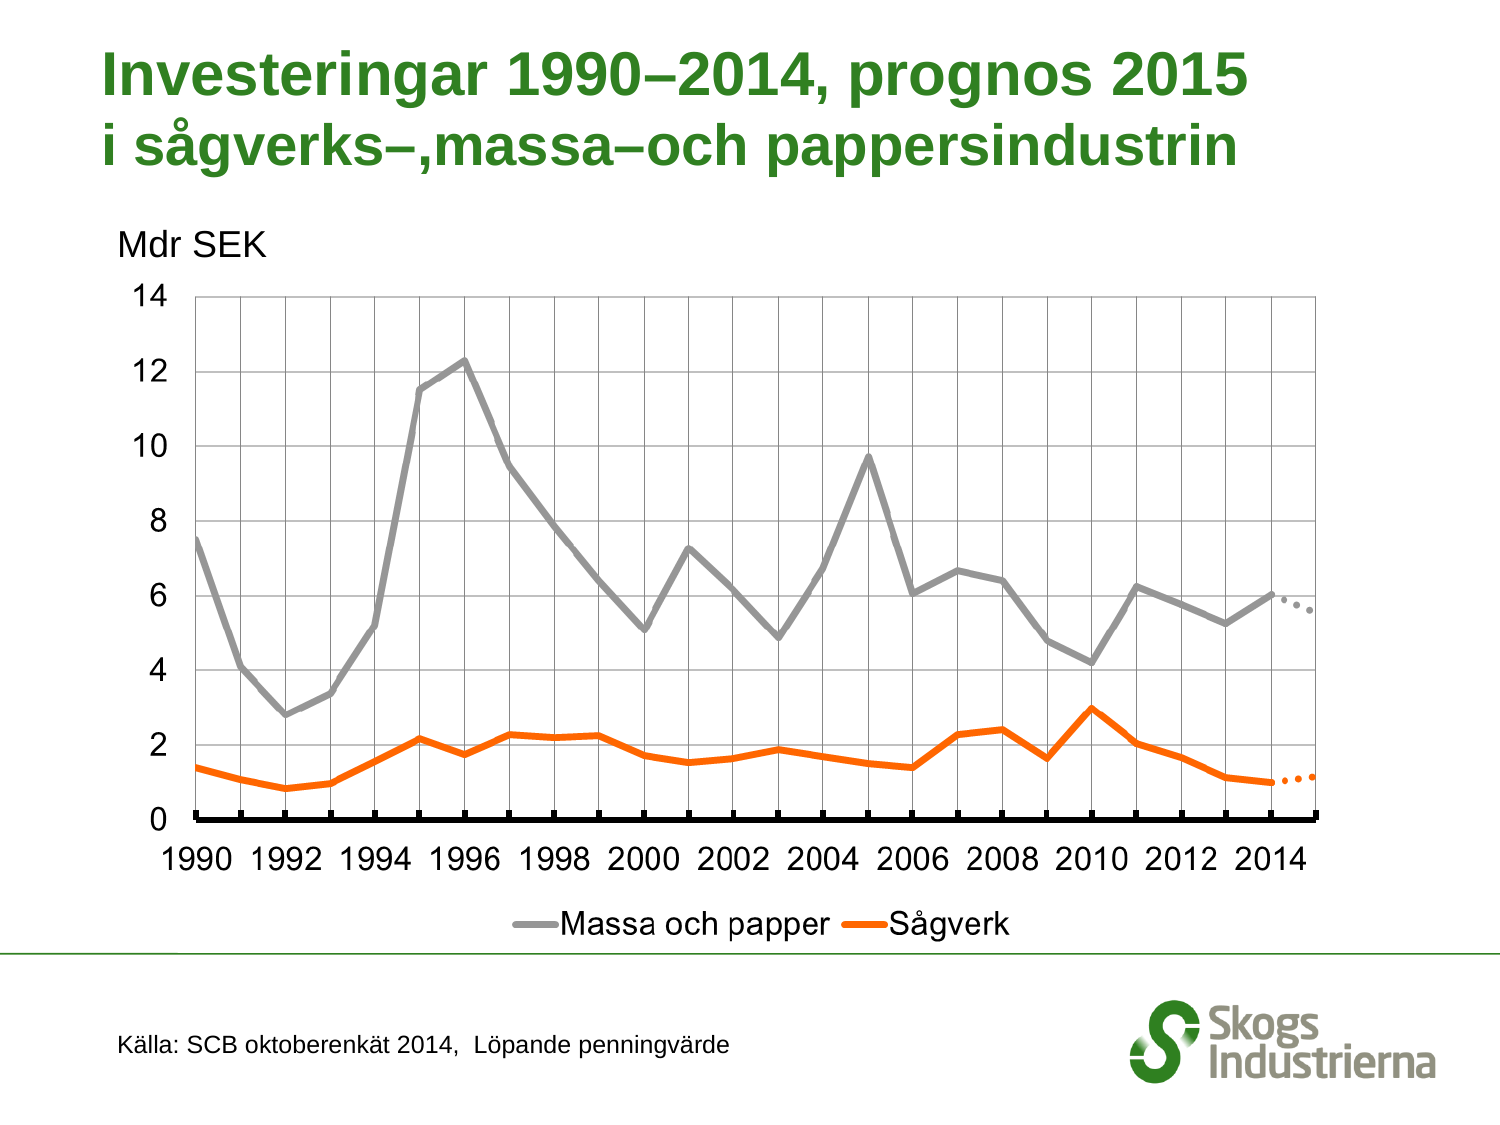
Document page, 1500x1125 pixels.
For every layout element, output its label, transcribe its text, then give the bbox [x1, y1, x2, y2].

picture [1128, 999, 1436, 1091]
picture [99, 216, 1365, 960]
title Investeringar 1990–2014, prognos 2015 i sågverks–,massa–och pappersindustrin [86, 25, 1484, 185]
text_box Källa: SCB oktoberenkät 2014, Löpande penningvärde [102, 1021, 876, 1066]
